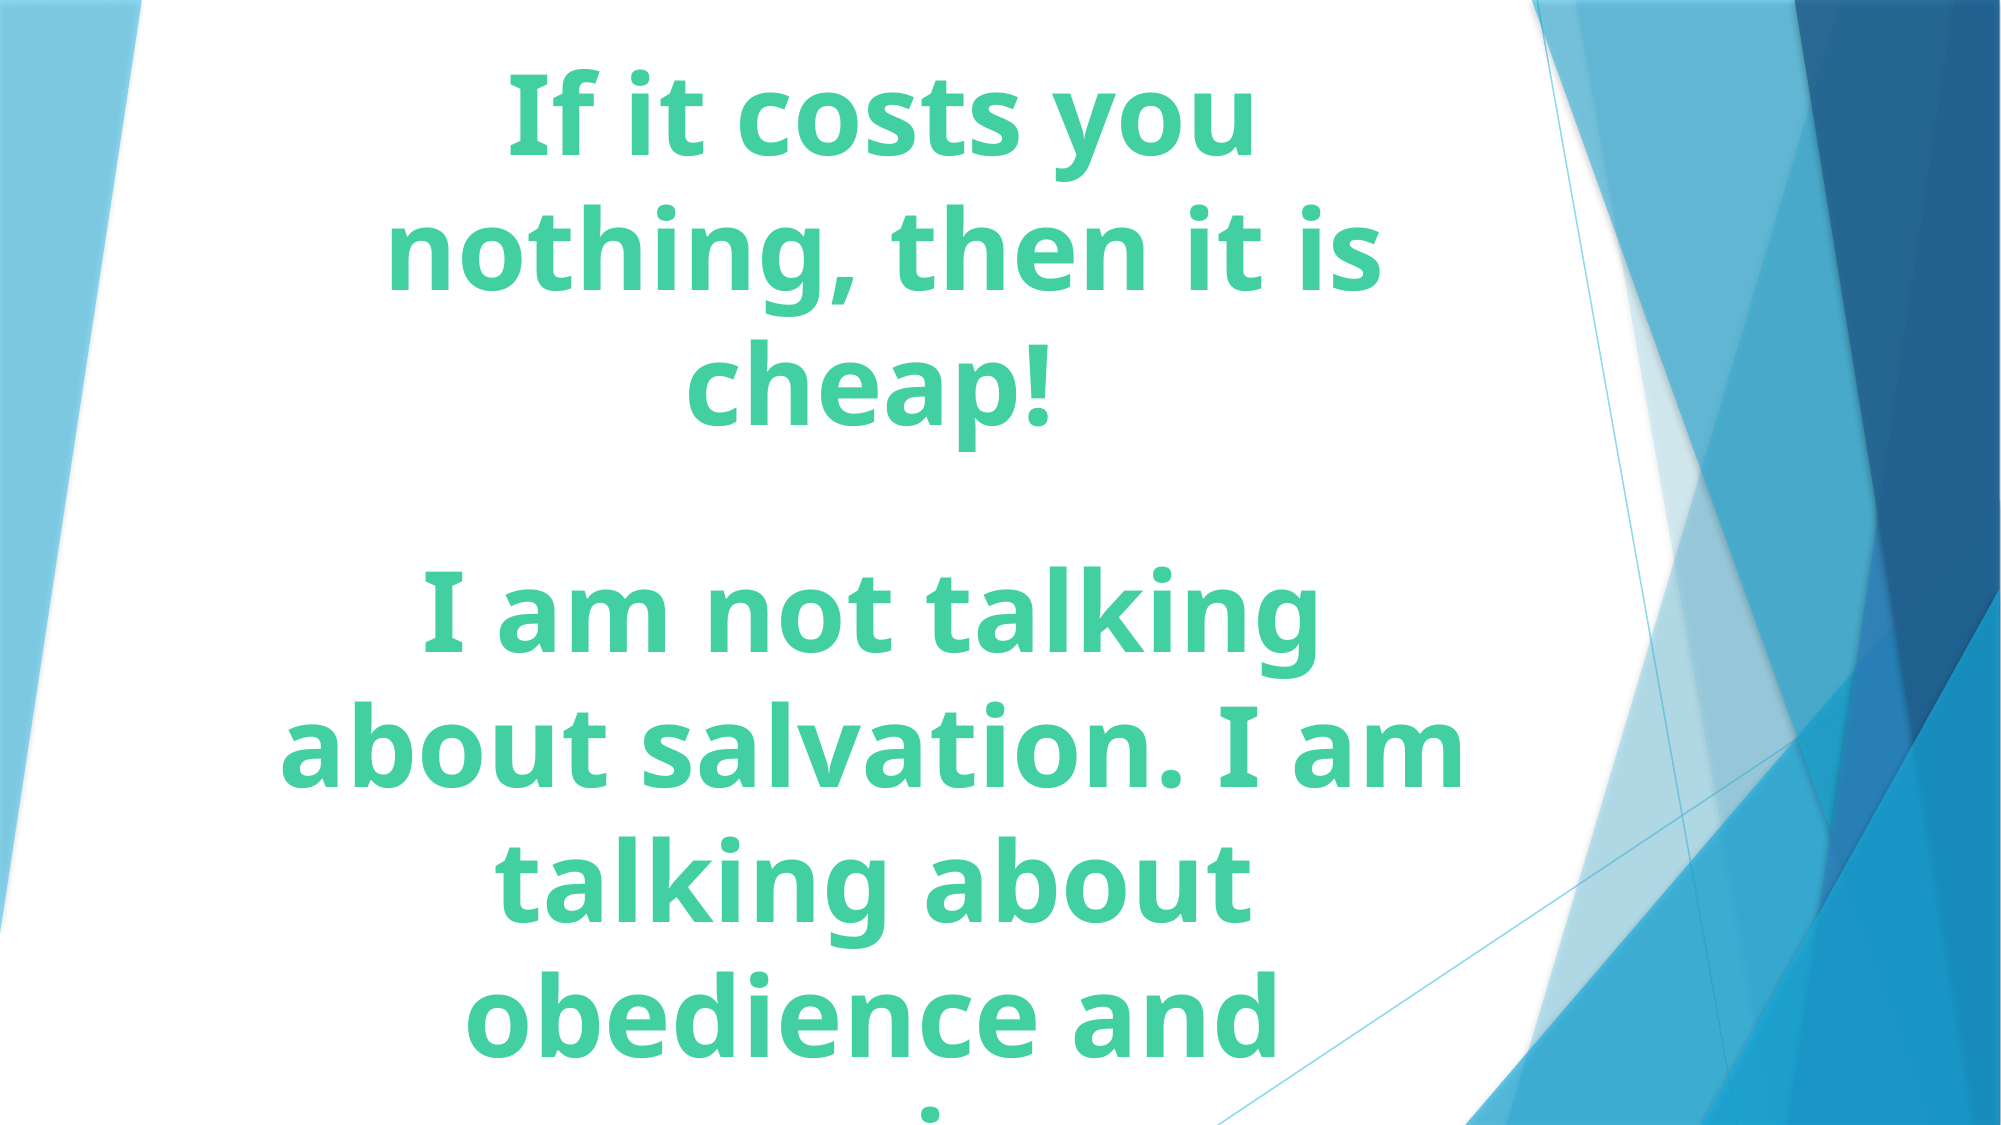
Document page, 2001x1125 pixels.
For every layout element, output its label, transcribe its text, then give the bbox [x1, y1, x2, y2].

title If it costs you nothing, then it is cheap! [247, 185, 1522, 456]
subtitle I am not talking about salvation. I am talking about obedience and service [236, 532, 1511, 713]
